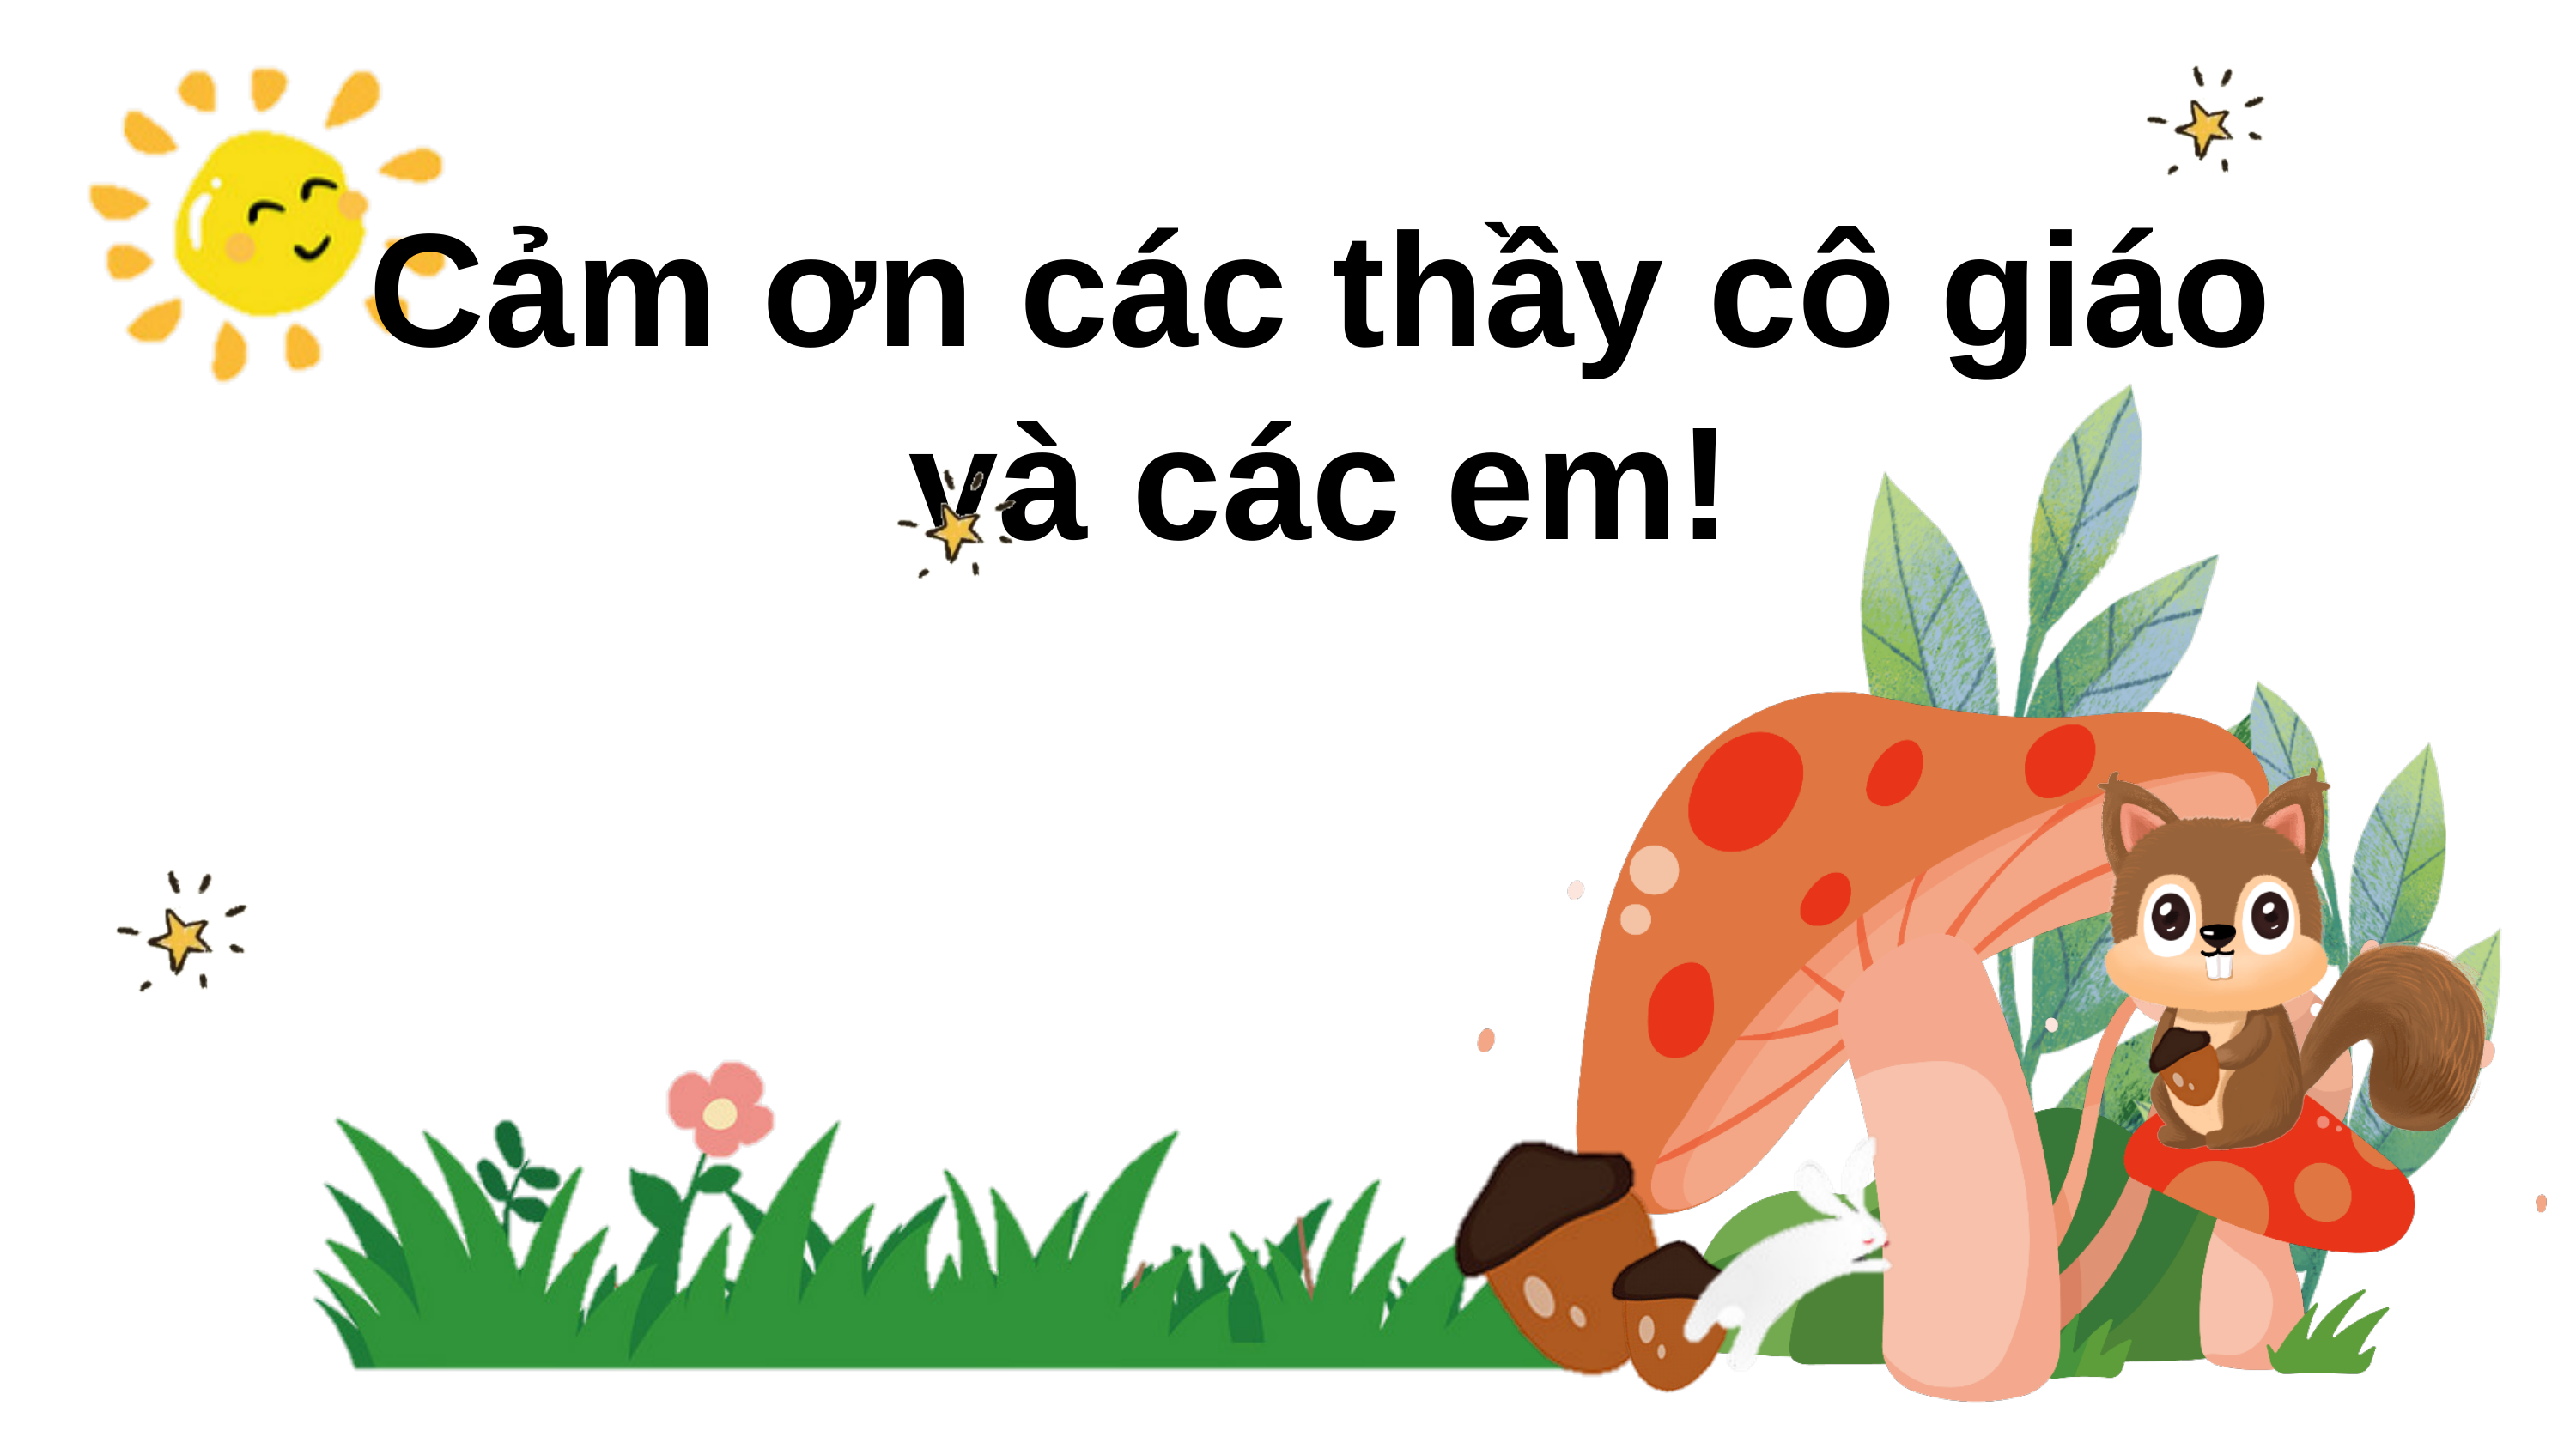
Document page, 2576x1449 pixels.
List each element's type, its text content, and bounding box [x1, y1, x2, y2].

picture [95, 848, 282, 1021]
picture [0, 19, 513, 427]
picture [878, 449, 1046, 605]
picture [289, 326, 2576, 1449]
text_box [1905, 723, 2576, 1243]
text_box Cảm ơn các thầy cô giáo và các em! [290, 179, 2350, 579]
picture [2127, 45, 2295, 201]
